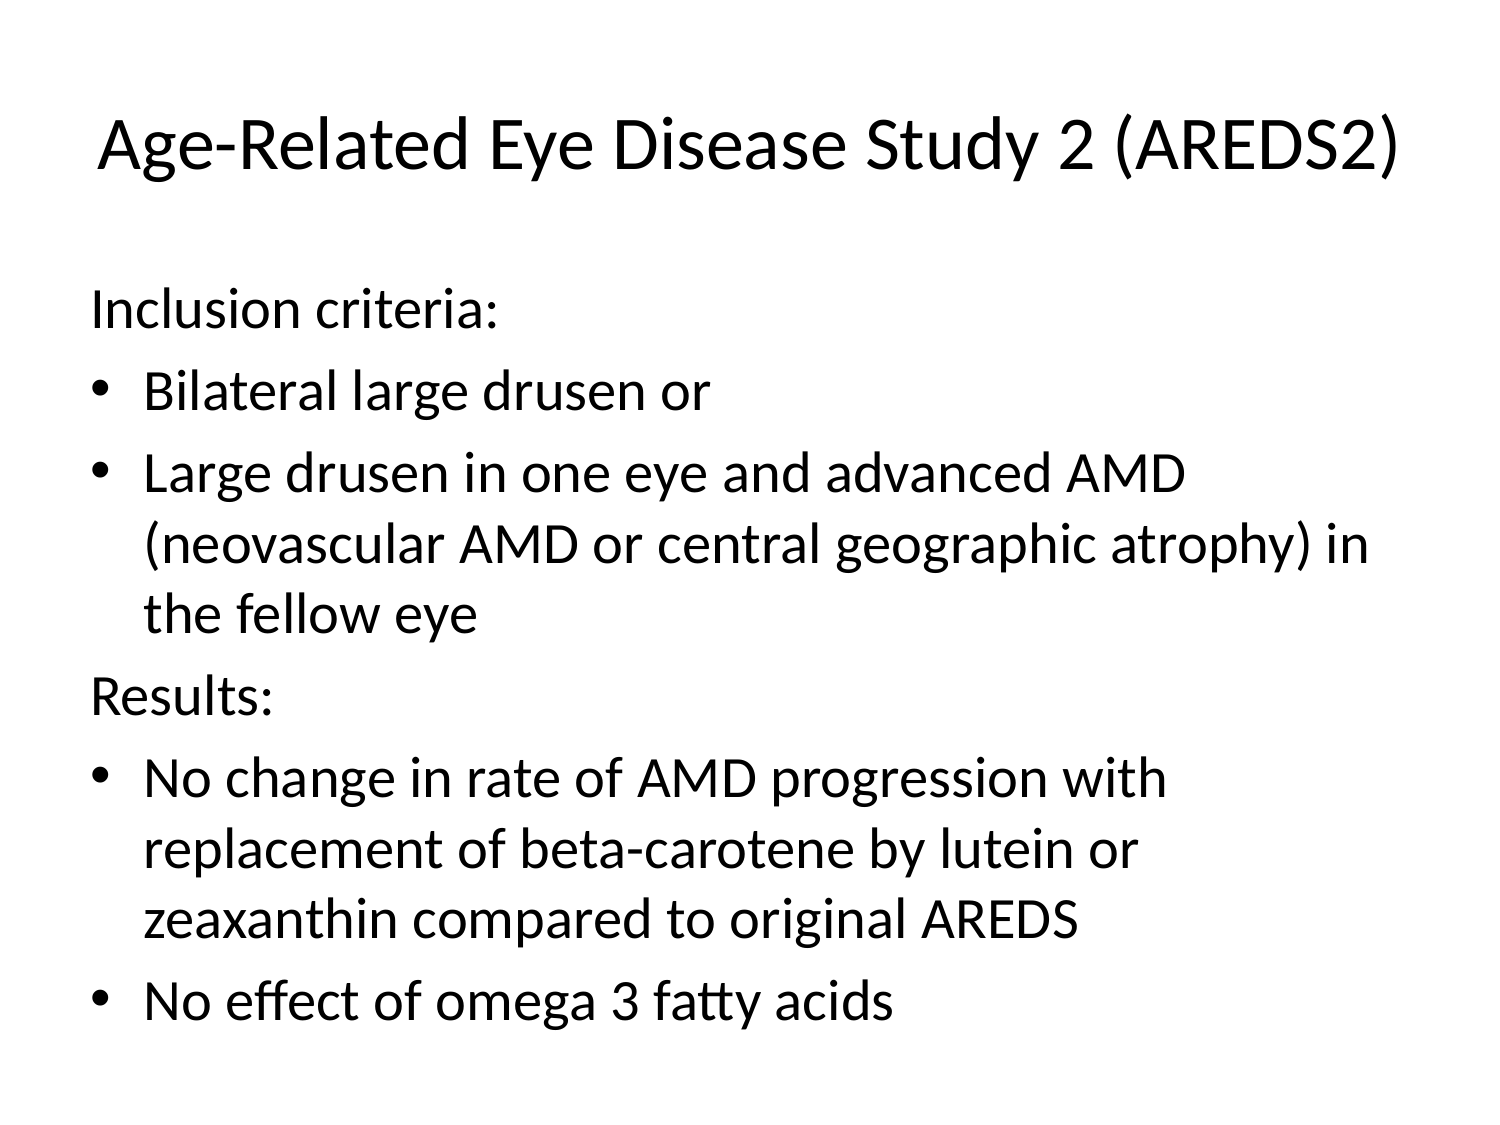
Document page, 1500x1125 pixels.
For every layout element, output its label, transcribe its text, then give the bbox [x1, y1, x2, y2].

list Inclusion criteria: Bilateral large drusen or Large drusen in one eye and advanced AMD (neovascular AMD or central geographic atrophy) in the fellow eye Results: No change in rate of AMD progression with replacement of beta-carotene by lutein or zeaxanthin compared to original AREDS No effect of omega 3 fatty acids [75, 262, 1425, 1048]
title Age-Related Eye Disease Study 2 (AREDS2) [75, 45, 1425, 233]
